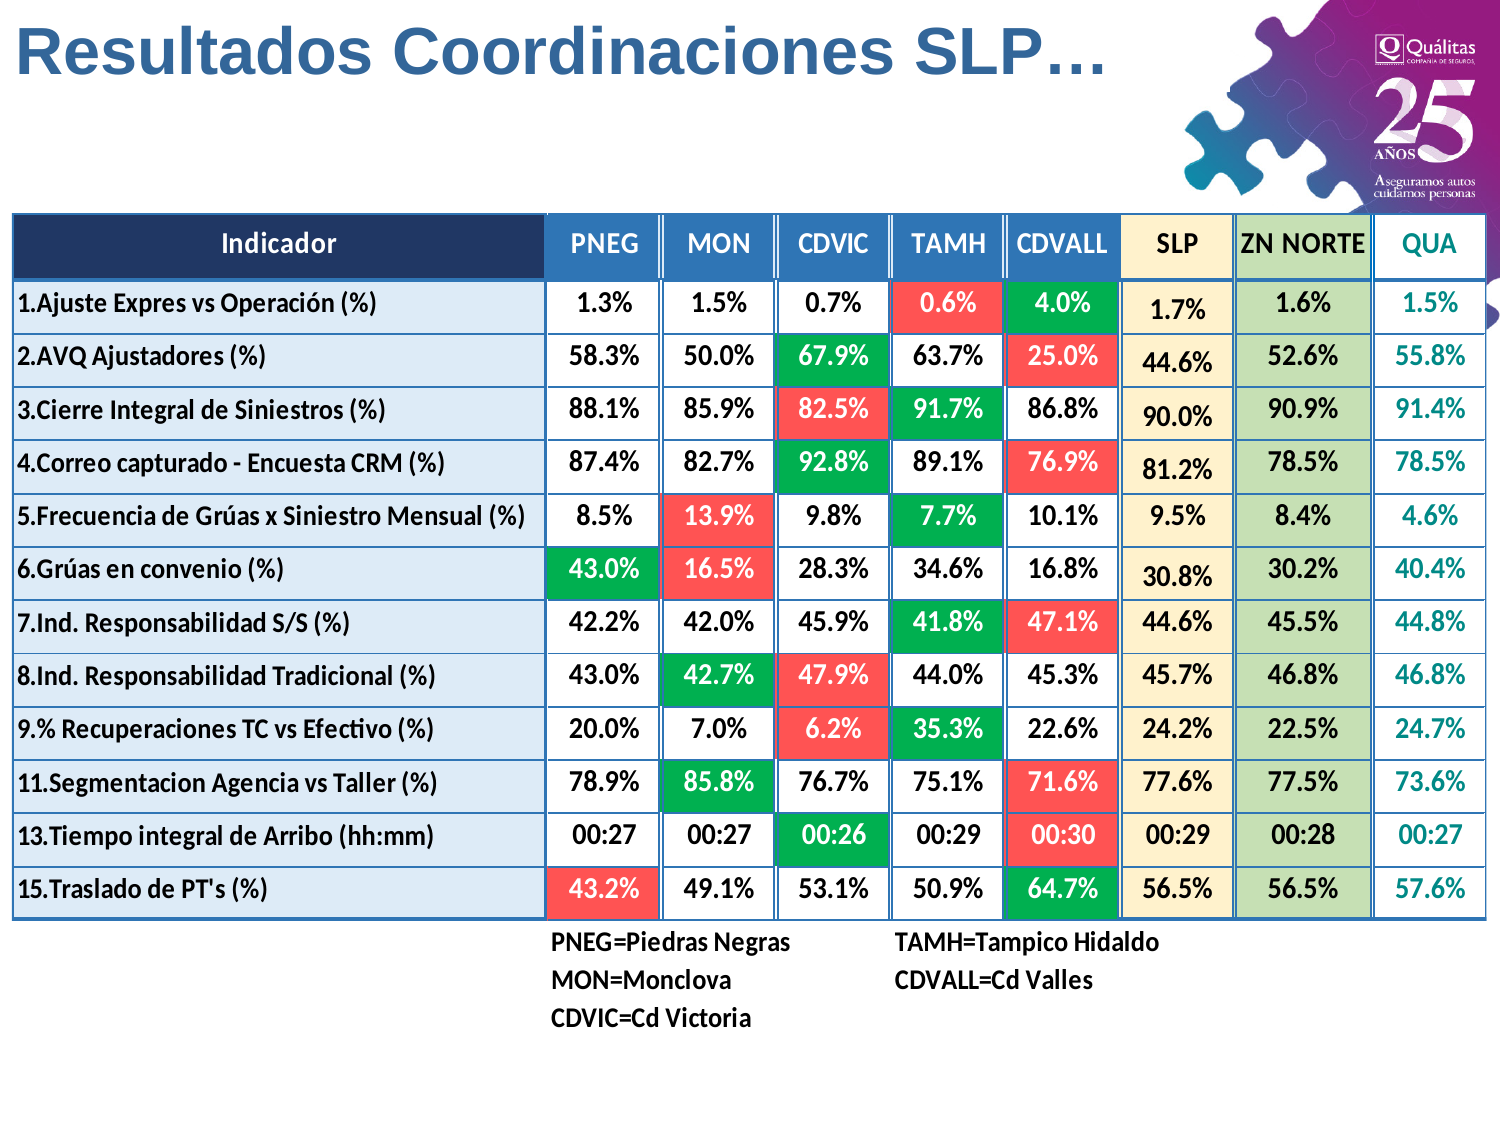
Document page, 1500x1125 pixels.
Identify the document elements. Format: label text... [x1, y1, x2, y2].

picture [0, 0, 1500, 1125]
text_box Resultados Coordinaciones SLP… [0, 4, 1230, 92]
